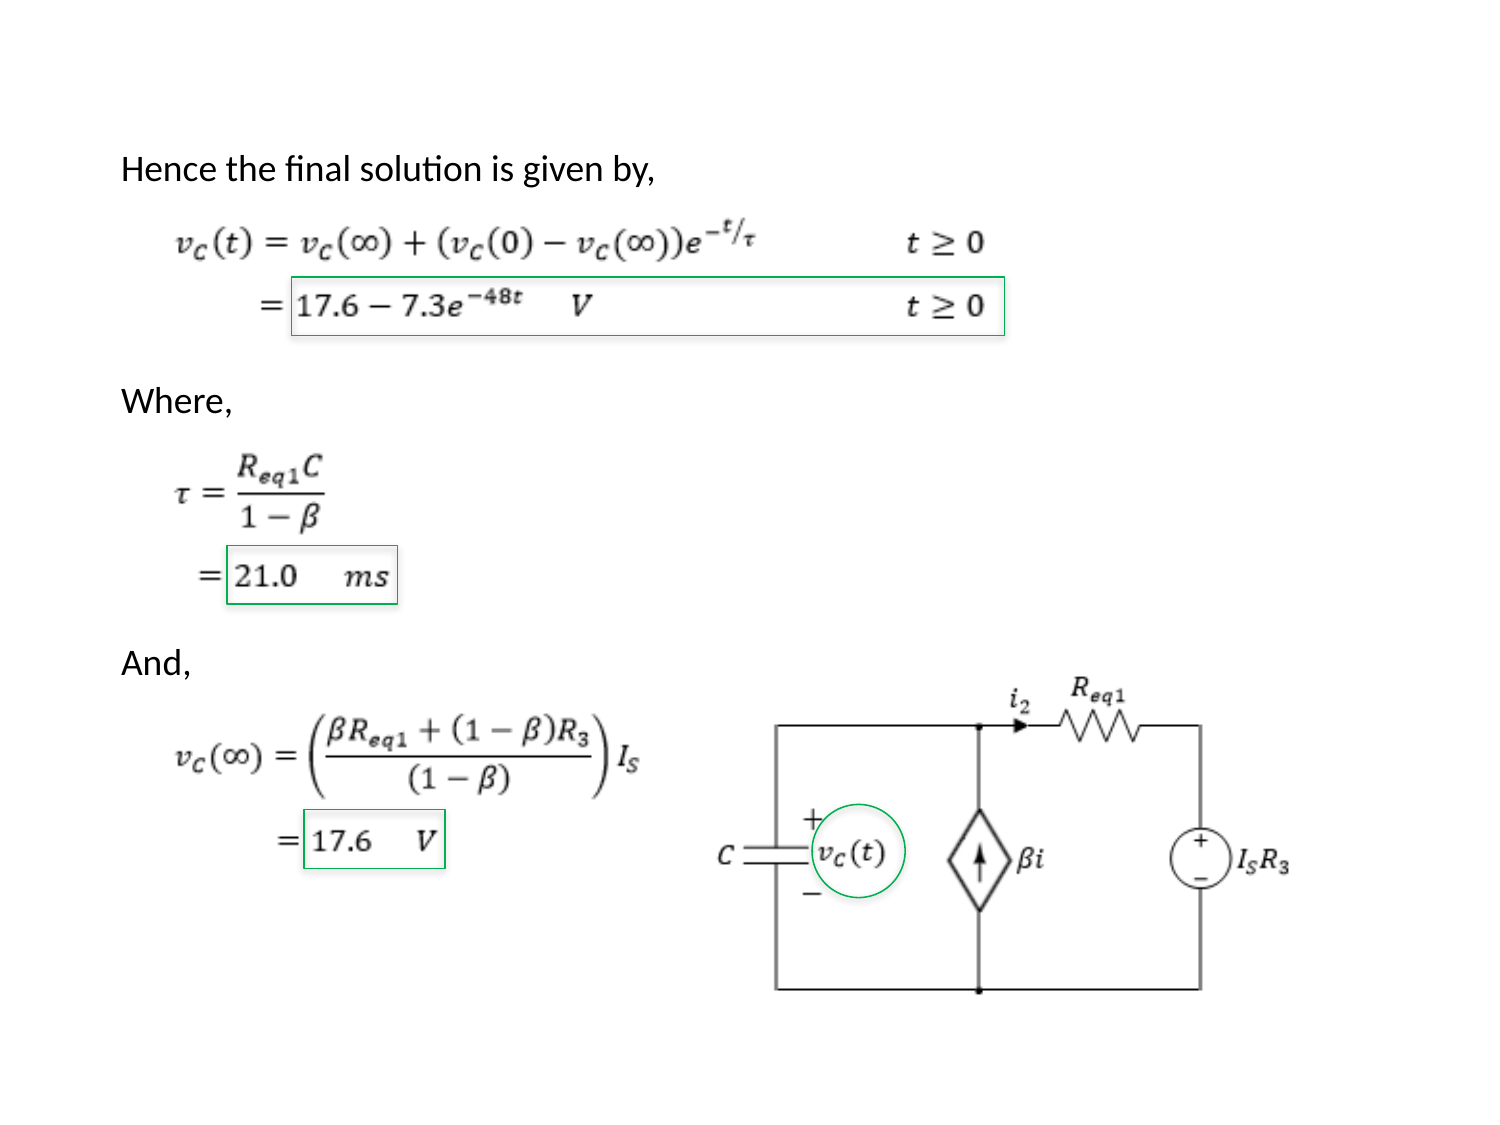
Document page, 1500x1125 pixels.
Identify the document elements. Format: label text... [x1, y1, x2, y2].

text_box Where, [106, 368, 1118, 428]
picture [704, 660, 1304, 1012]
picture [164, 442, 396, 598]
picture [164, 704, 646, 863]
text_box And, [106, 630, 1118, 690]
text_box Hence the final solution is given by, [106, 136, 1118, 197]
picture [164, 211, 999, 330]
